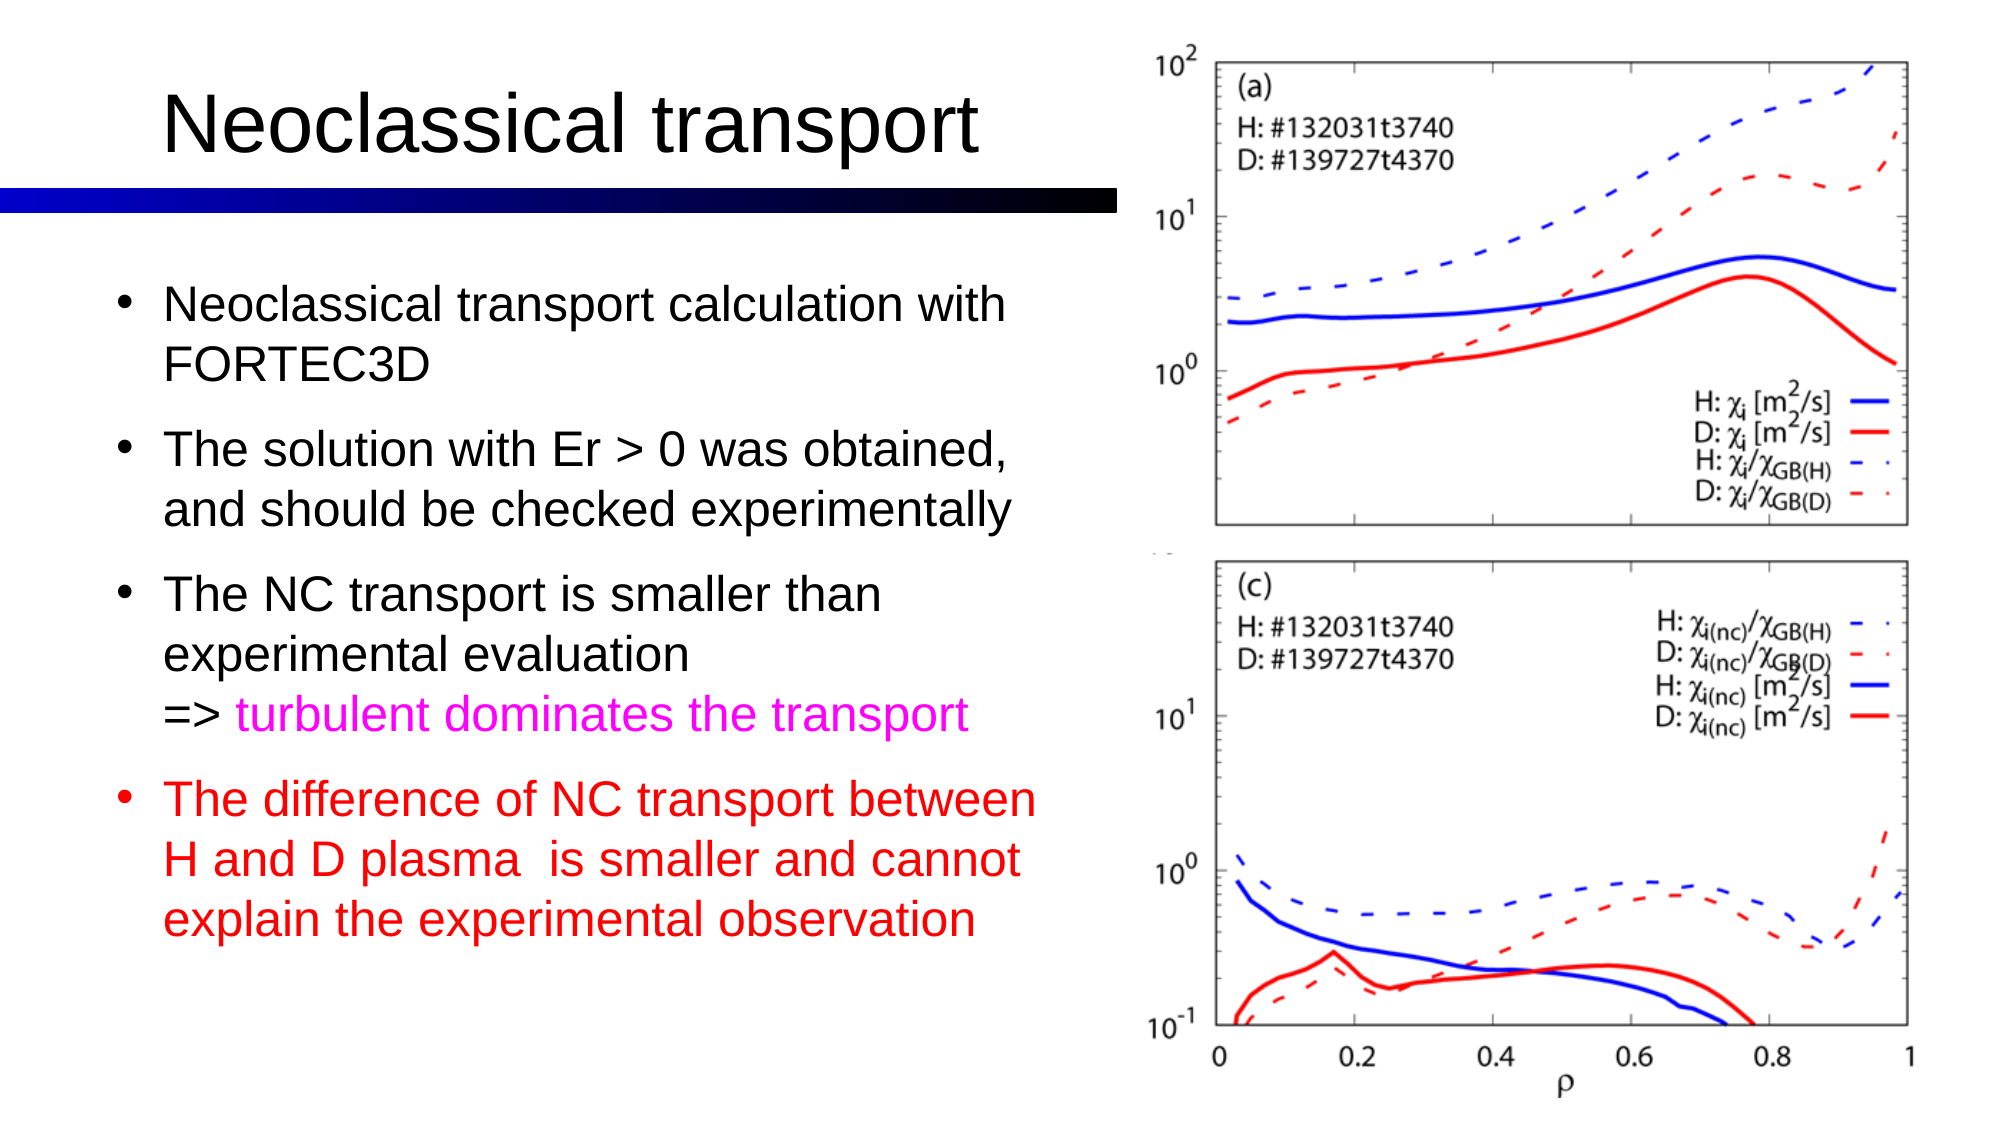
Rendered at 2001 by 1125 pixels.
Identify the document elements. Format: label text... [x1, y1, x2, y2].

picture [1146, 40, 1919, 1098]
text_box Neoclassical transport [146, 62, 996, 177]
text_box Neoclassical transport calculation with FORTEC3D The solution with Er > 0 was obtained, and should be checked experimentally The NC transport is smaller than experimental evaluation => turbulent dominates the transport The difference of NC transport between H and D plasma is smaller and cannot explain the experimental observation [101, 263, 1060, 954]
text_box [0, 187, 1118, 213]
